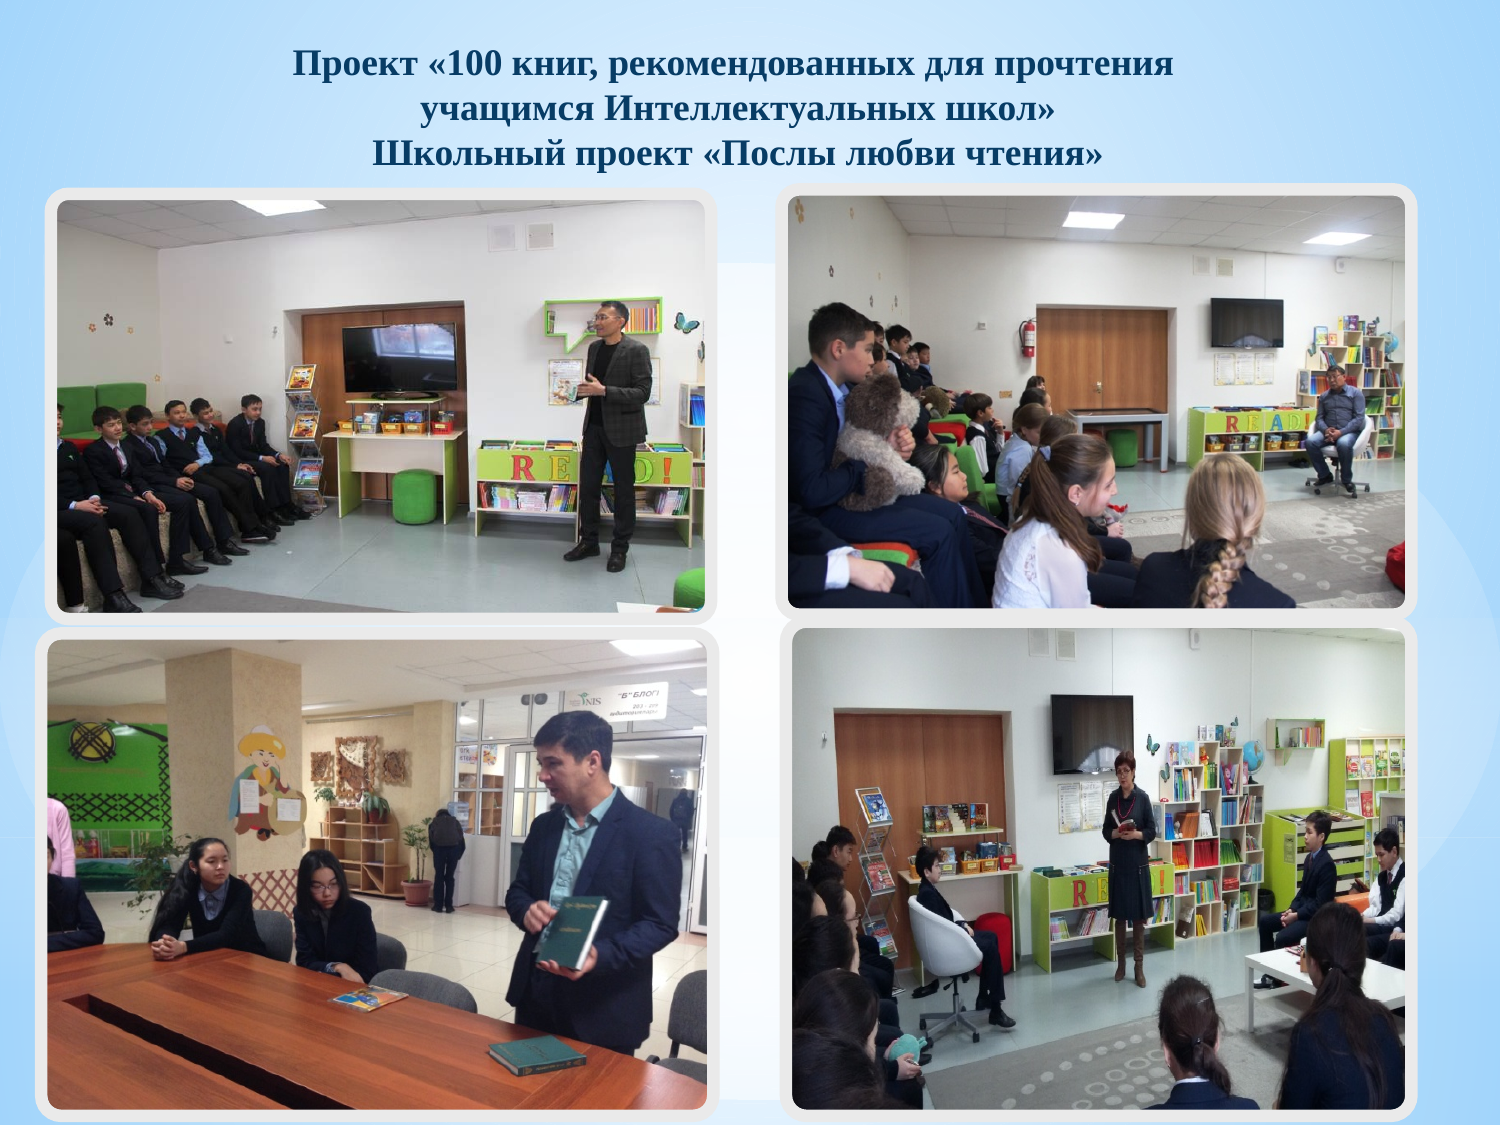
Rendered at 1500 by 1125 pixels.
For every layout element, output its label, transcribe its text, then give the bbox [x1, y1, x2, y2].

text_box Проект «100 книг, рекомендованных для прочтения учащимся Интеллектуальных школ» Школьный проект «Послы любви чтения» [5, 30, 1471, 181]
picture [40, 633, 714, 1117]
picture [785, 621, 1412, 1117]
picture [50, 193, 712, 620]
picture [781, 189, 1412, 615]
